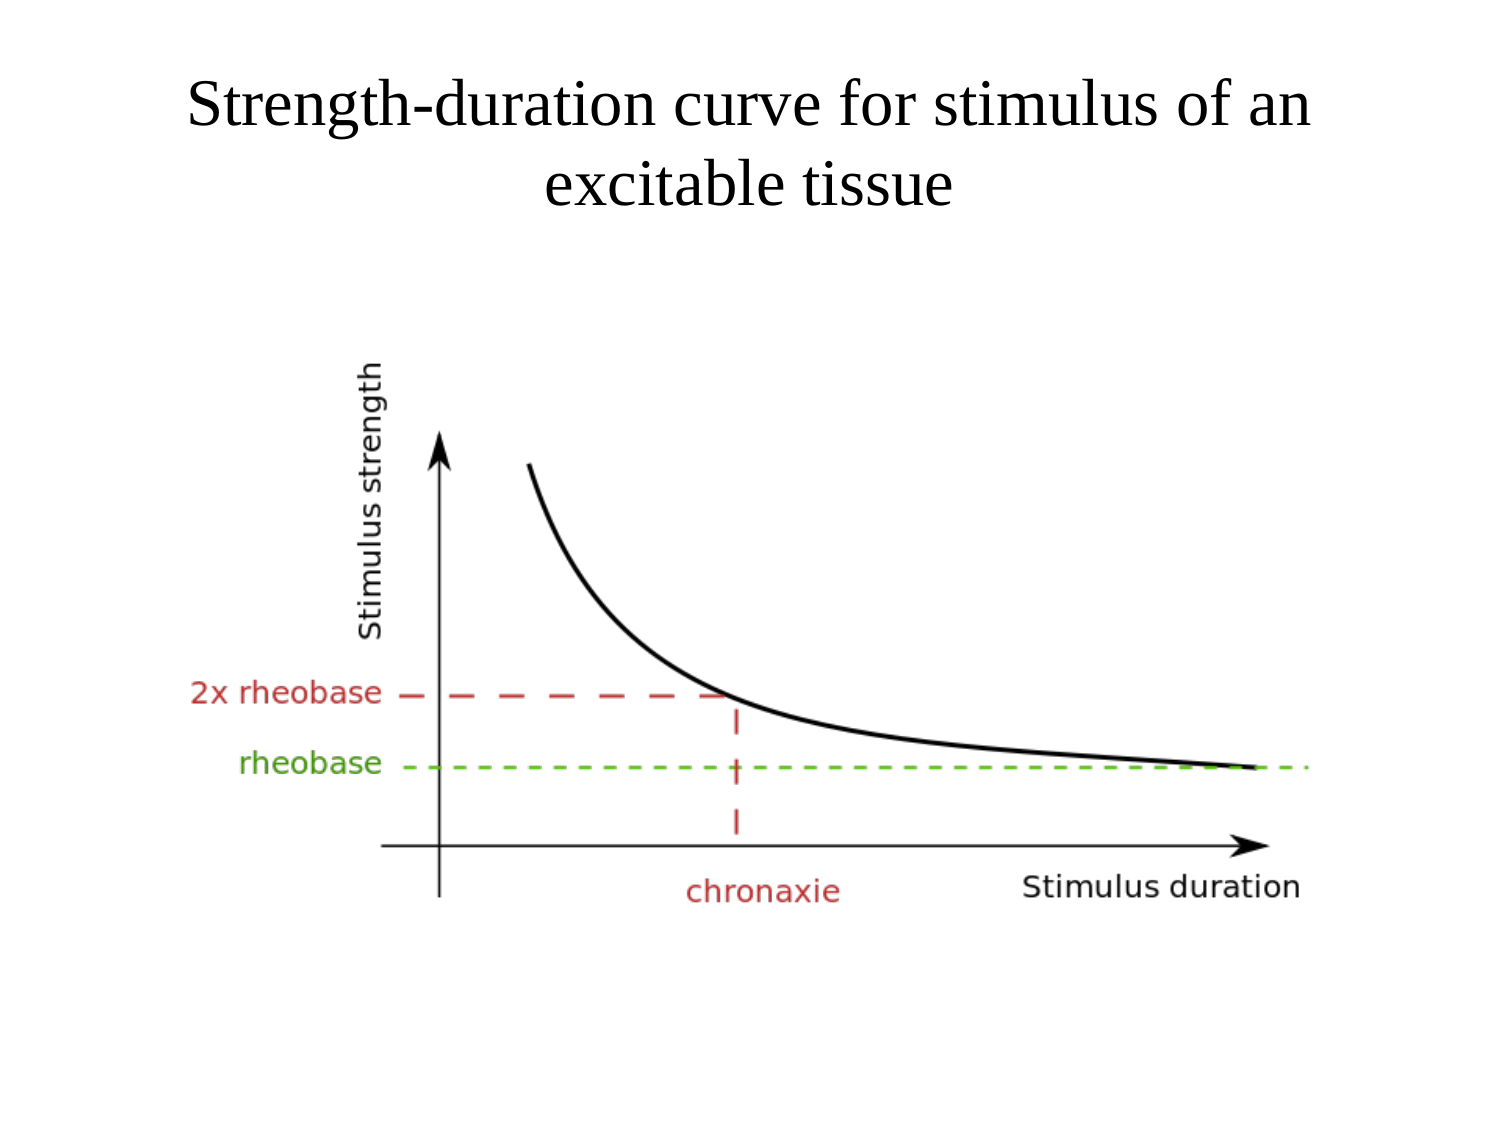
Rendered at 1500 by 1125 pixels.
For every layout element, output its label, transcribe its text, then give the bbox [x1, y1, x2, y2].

title Strength-duration curve for stimulus of an excitable tissue [75, 45, 1425, 233]
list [176, 349, 1324, 918]
